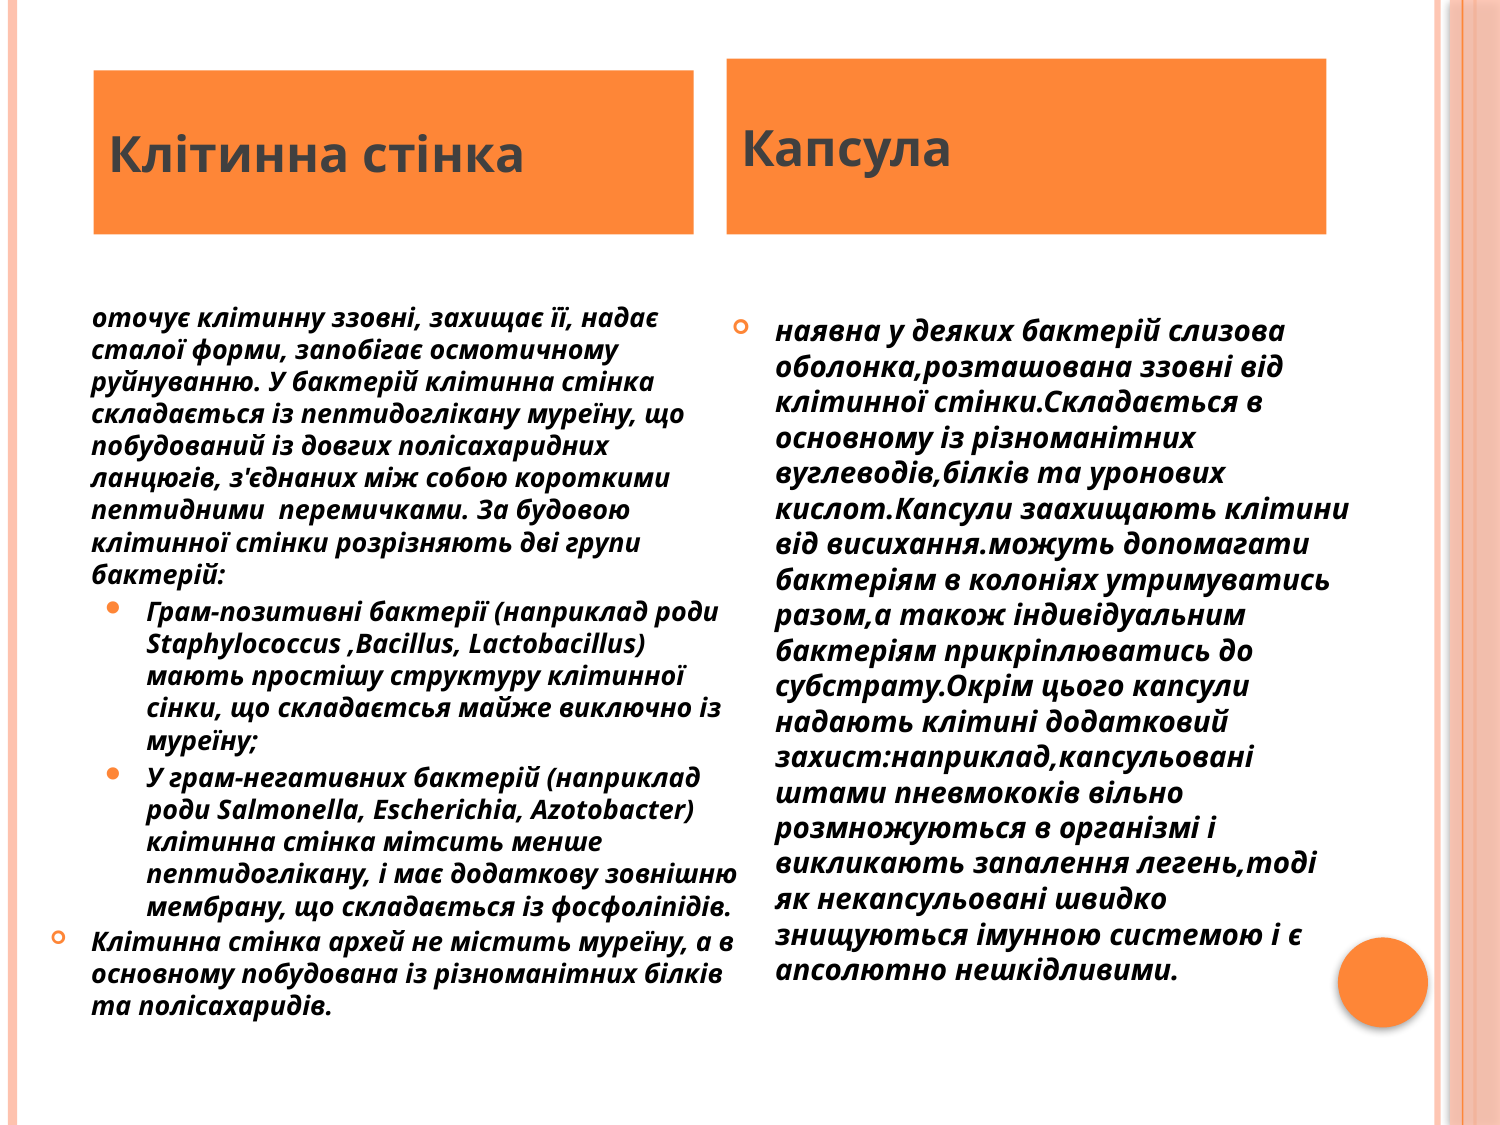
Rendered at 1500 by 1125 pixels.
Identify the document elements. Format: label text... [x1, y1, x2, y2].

list Клітинна стінка [93, 70, 694, 235]
list наявна у деяких бактерій слизова оболонка,розташована ззовні від клітинної стінки.Складається в основному із різноманітних вуглеводів,білків та уронових кислот.Капсули заахищають клітини від висихання.можуть допомагати бактеріям в колоніях утримуватись разом,а також індивідуальним бактеріям прикріплюватись до субстрату.Окрім цього капсули надають клітині додатковий захист:наприклад,капсульовані штами пневмококів вільно розмножуються в організмі і викликають запалення легень,тоді як некапсульовані швидко знищуються імунною системою і є апсолютно нешкідливими. [717, 304, 1372, 1025]
list Капсула [726, 58, 1327, 235]
list оточує клітинну ззовні, захищає її, надає сталої форми, запобігає осмотичному руйнуванню. У бактерій клітинна стінка складається із пептидоглікану муреїну, що побудований із довгих полісахаридних ланцюгів, з'єднаних між собою короткими пептидними перемичками. За будовою клітинної стінки розрізняють дві групи бактерій: Грам-позитивні бактерії (наприклад роди Staphylococcus ,Bacillus, Lactobacillus) мають простішу структуру клітинної сінки, що складаєтсья майже виключно із муреїну; У грам-негативних бактерій (наприклад роди Salmonella, Escherichia, Azotobacter) клітинна стінка мітсить менше пептидоглікану, і має додаткову зовнішню мембрану, що складається із фосфоліпідів. Клітинна стінка архей не містить муреїну, а в основному побудована із різноманітних білків та полісахаридів. [35, 292, 762, 1055]
